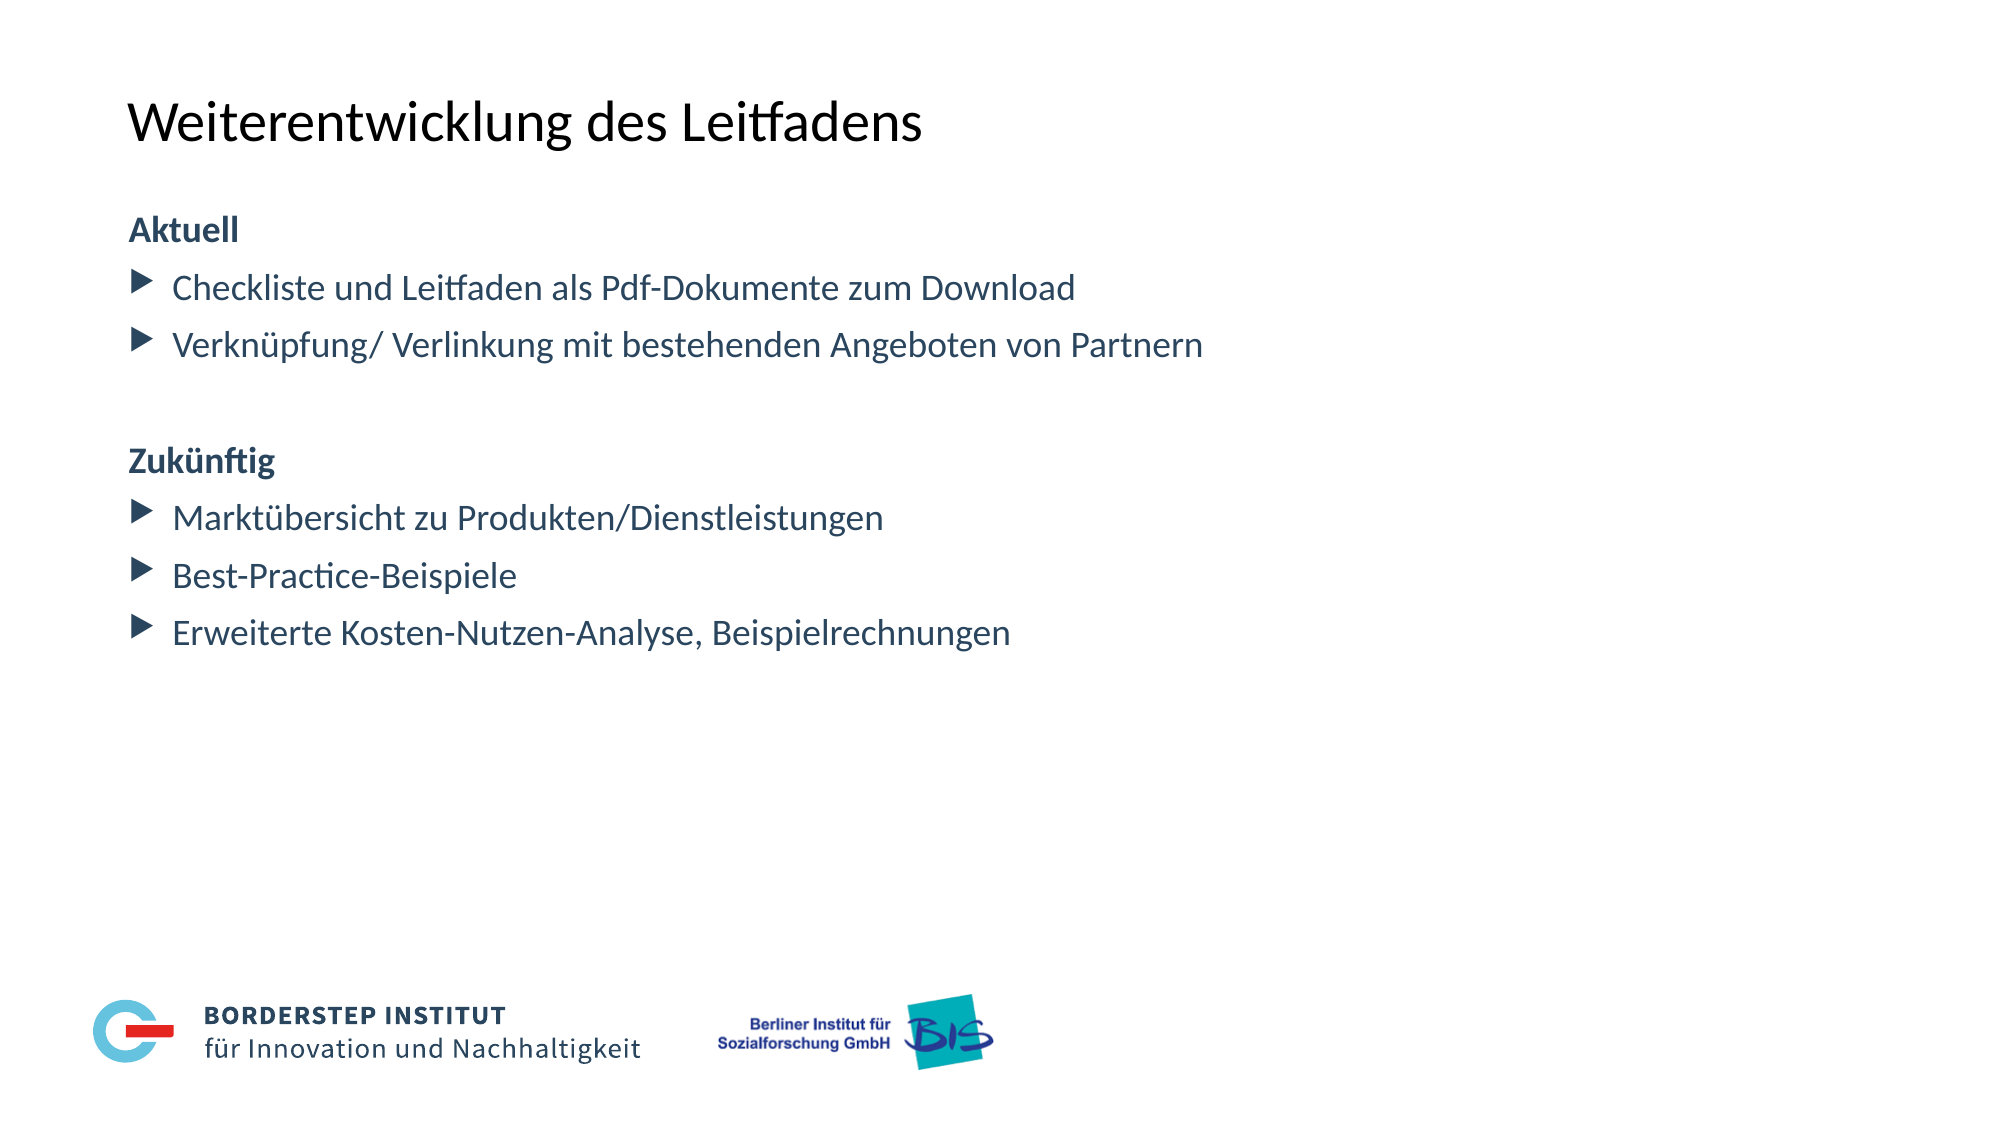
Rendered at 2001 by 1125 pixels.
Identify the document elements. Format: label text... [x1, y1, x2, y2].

title Weiterentwicklung des Leitfadens [127, 90, 1781, 279]
text_box Aktuell Checkliste und Leitfaden als Pdf-Dokumente zum Download Verknüpfung/ Verlinkung mit bestehenden Angeboten von Partnern Zukünftig Marktübersicht zu Produkten/Dienstleistungen Best-Practice-Beispiele Erweiterte Kosten-Nutzen-Analyse, Beispielrechnungen [113, 198, 1728, 616]
picture [718, 994, 994, 1070]
